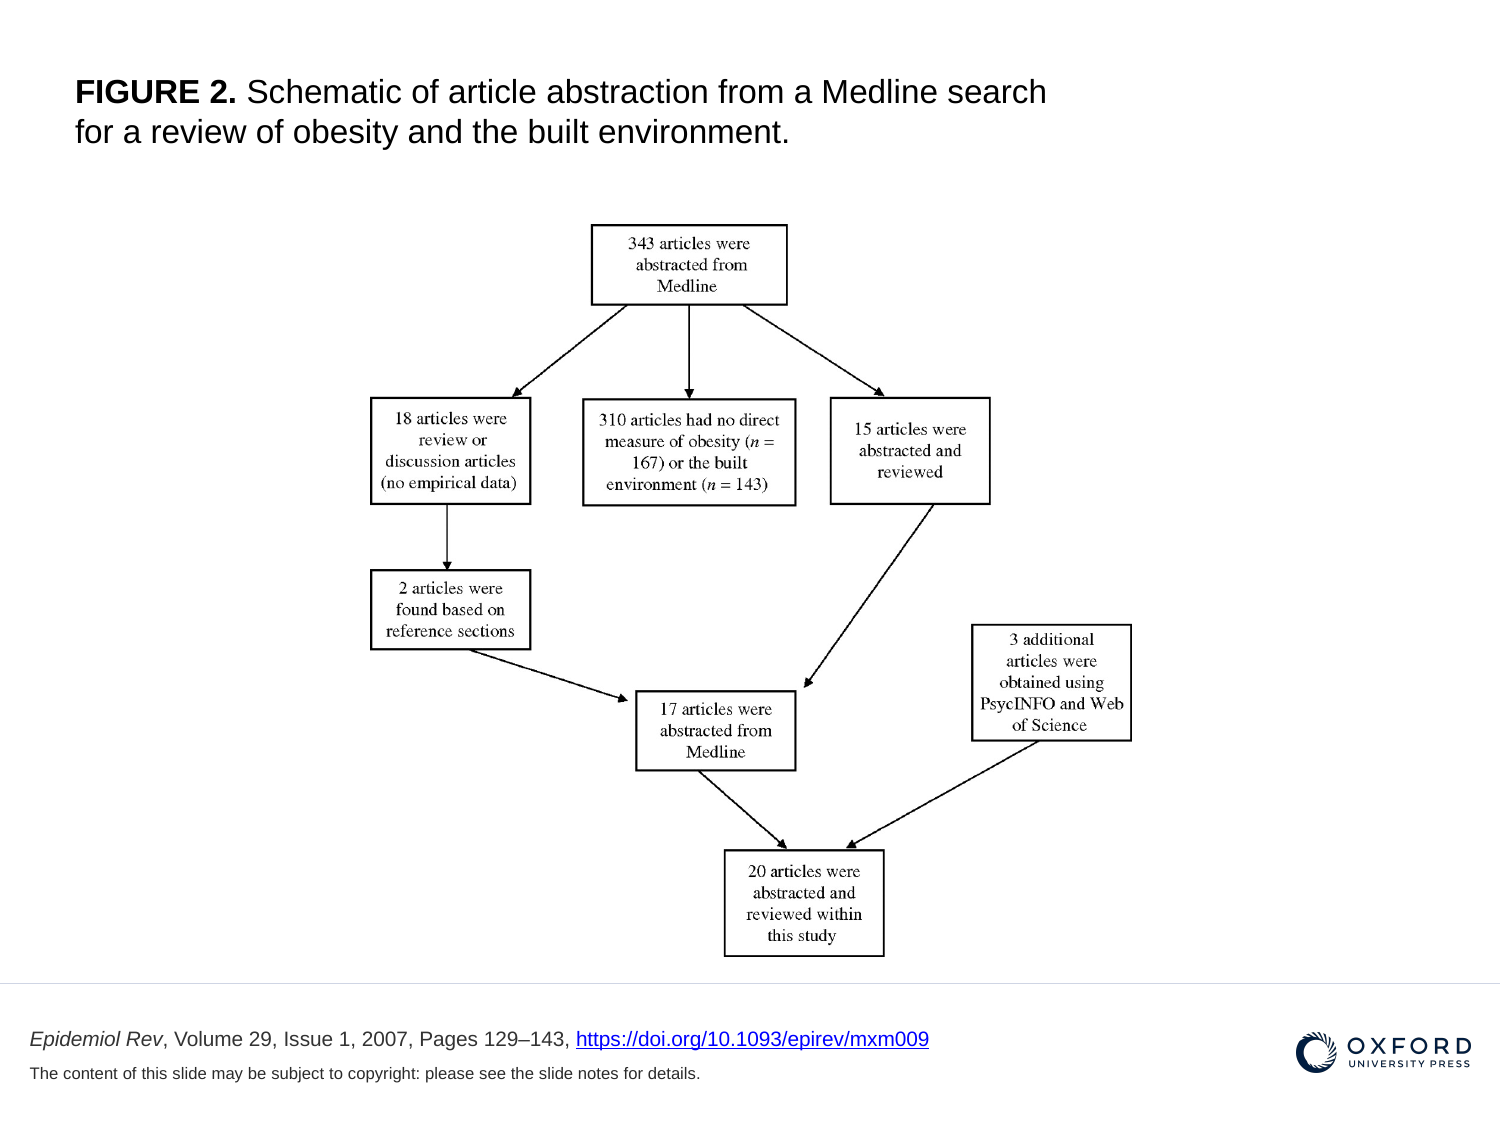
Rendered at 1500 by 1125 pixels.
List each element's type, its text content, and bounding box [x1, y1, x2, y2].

footer Epidemiol Rev, Volume 29, Issue 1, 2007, Pages 129–143, https://doi.org/10.1093/epirev/mxm009 The content of this slide may be subject to copyright: please see the slide notes for details. [0, 983, 1260, 1125]
picture [370, 224, 1132, 957]
picture [1296, 1032, 1471, 1073]
title FIGURE 2. Schematic of article abstraction from a Medline search for a review of obesity and the built environment. [75, 69, 1078, 171]
